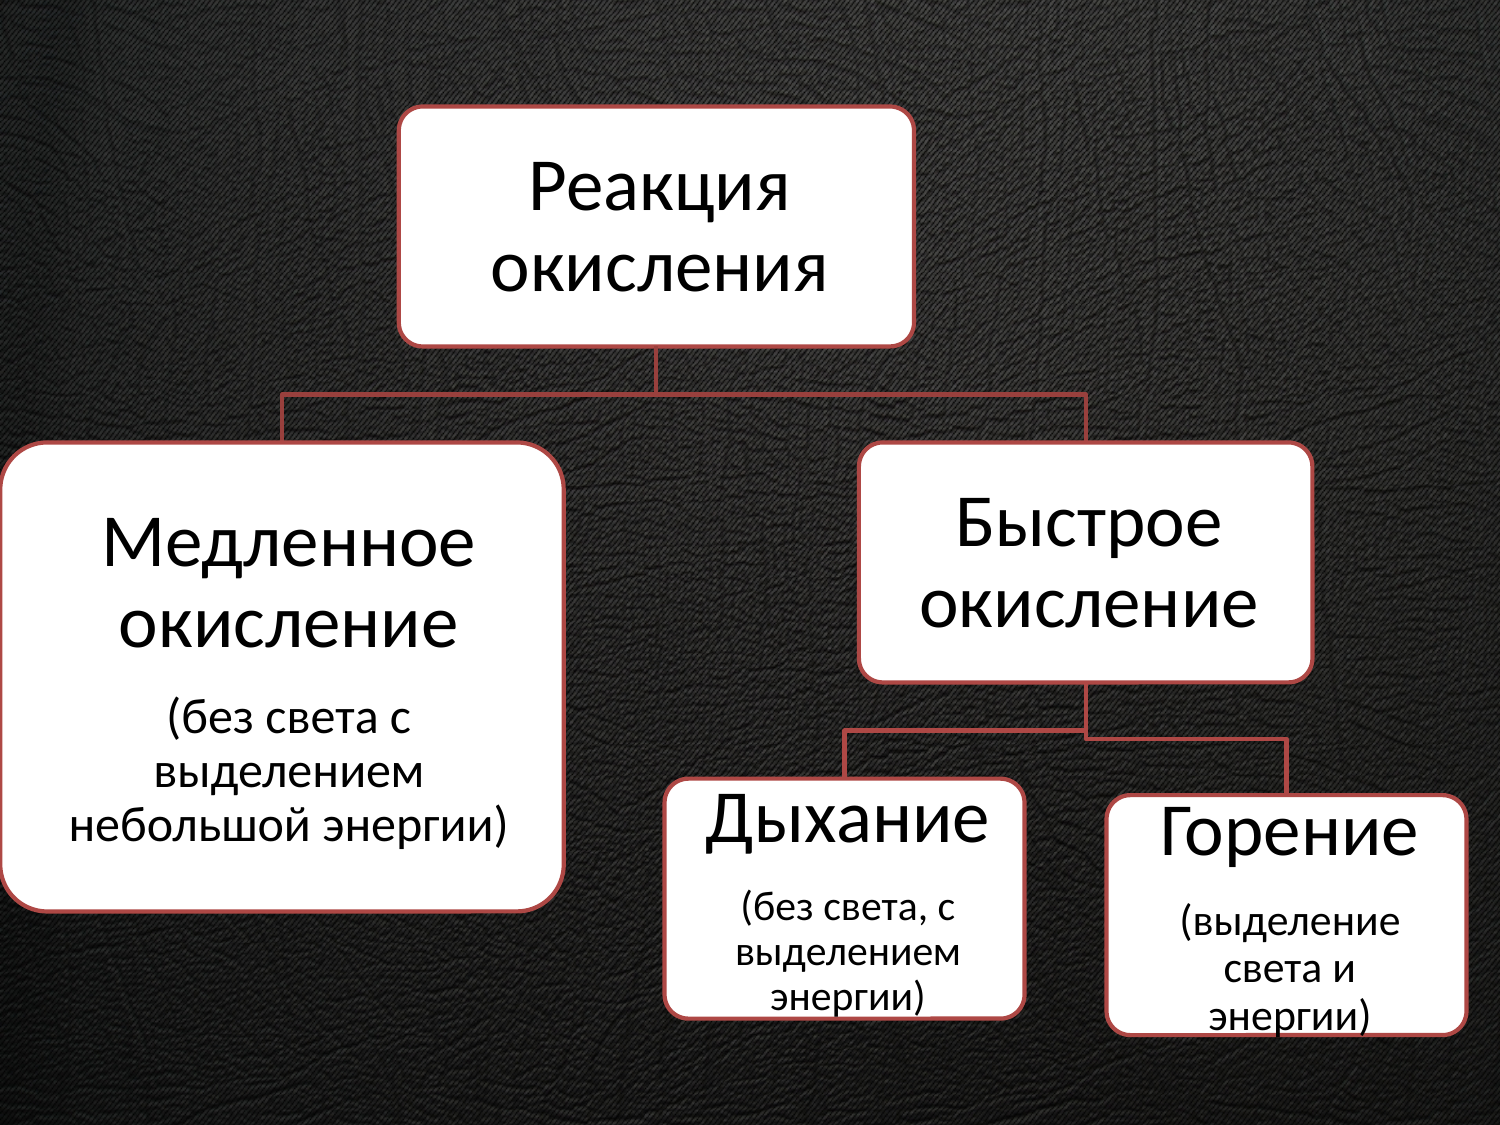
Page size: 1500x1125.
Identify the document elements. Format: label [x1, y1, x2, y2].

list [0, 0, 1500, 1125]
